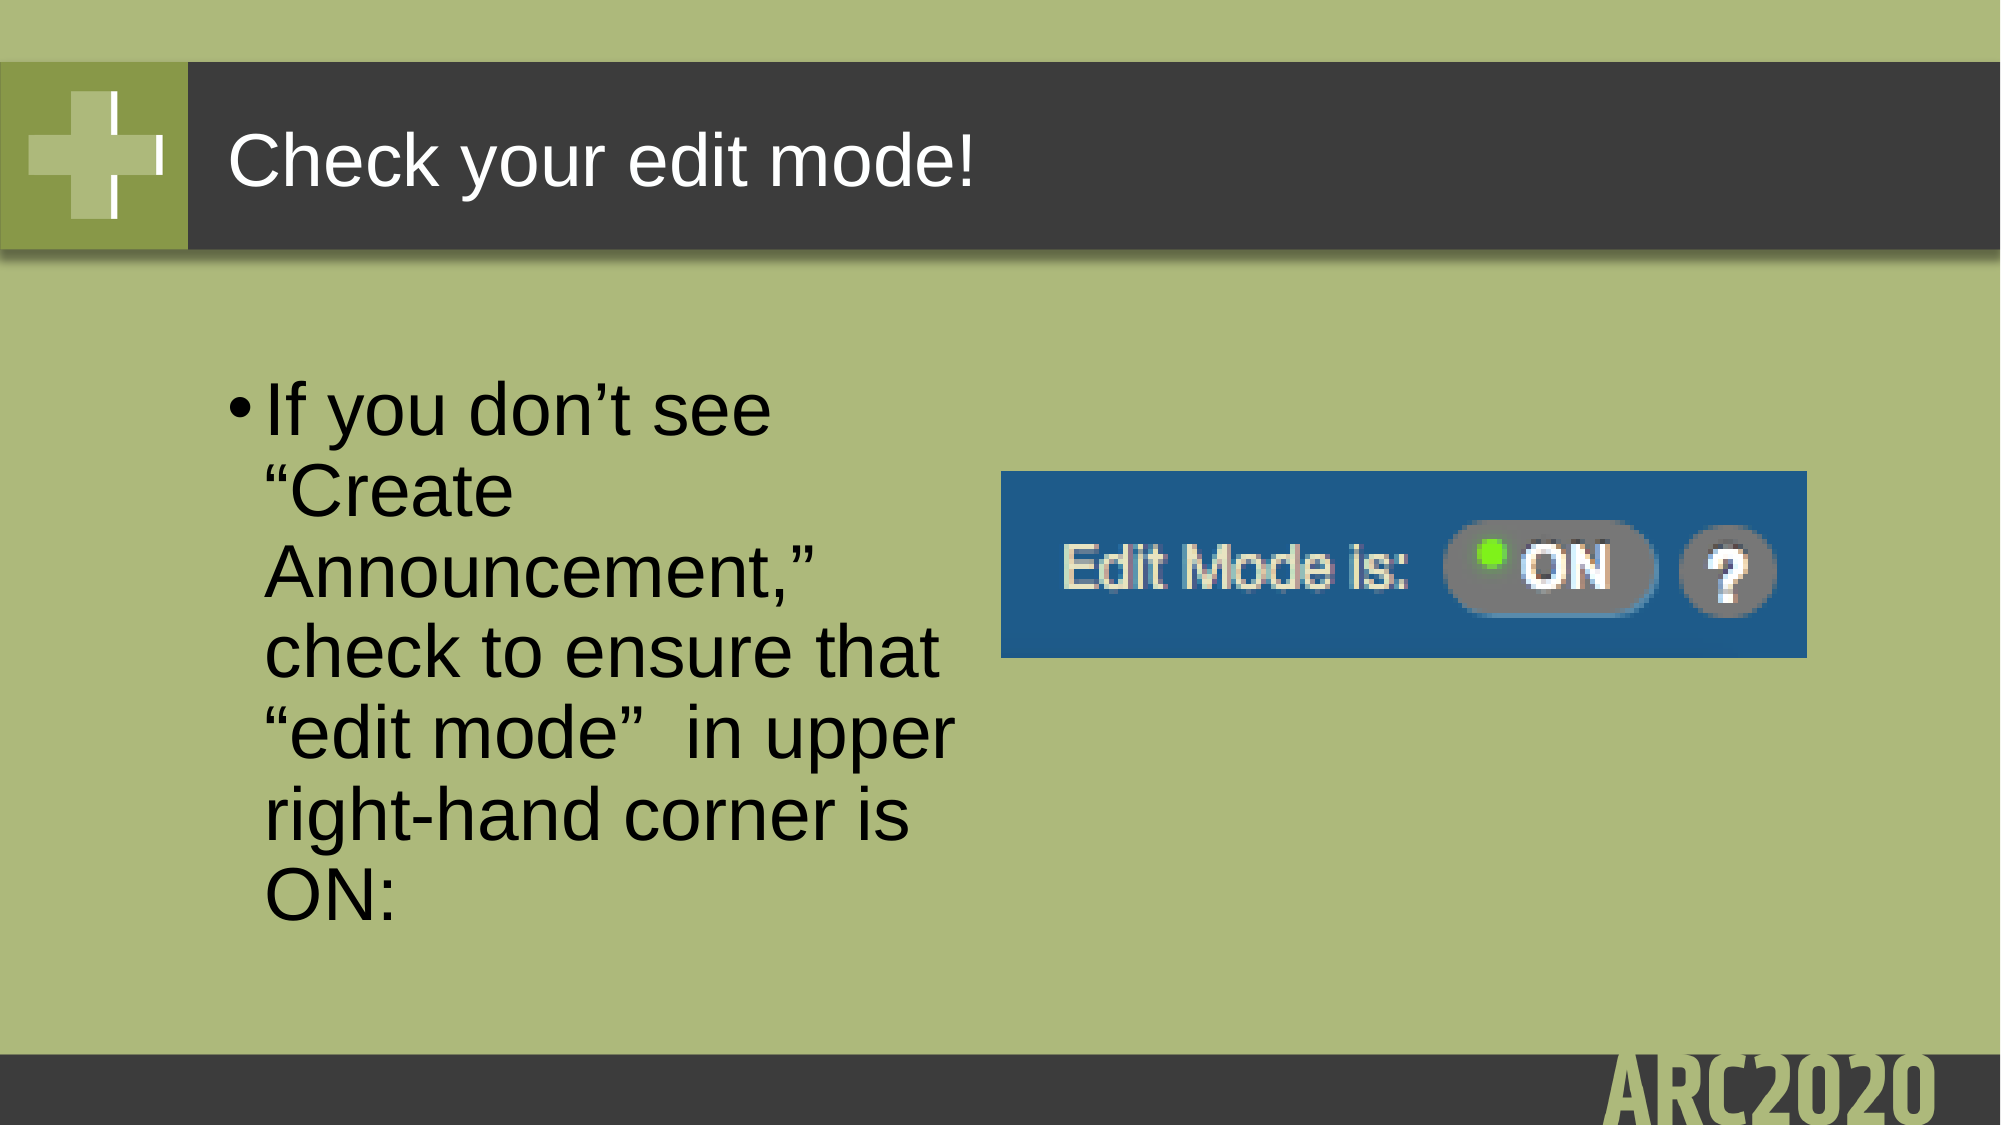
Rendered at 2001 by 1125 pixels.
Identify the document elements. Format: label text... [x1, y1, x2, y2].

picture [0, 0, 2001, 1125]
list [1000, 471, 1807, 659]
title Check your edit mode! [212, 73, 1790, 252]
list If you don’t see “Create Announcement,” check to ensure that “edit mode” in upper right-hand corner is ON: [212, 362, 984, 954]
